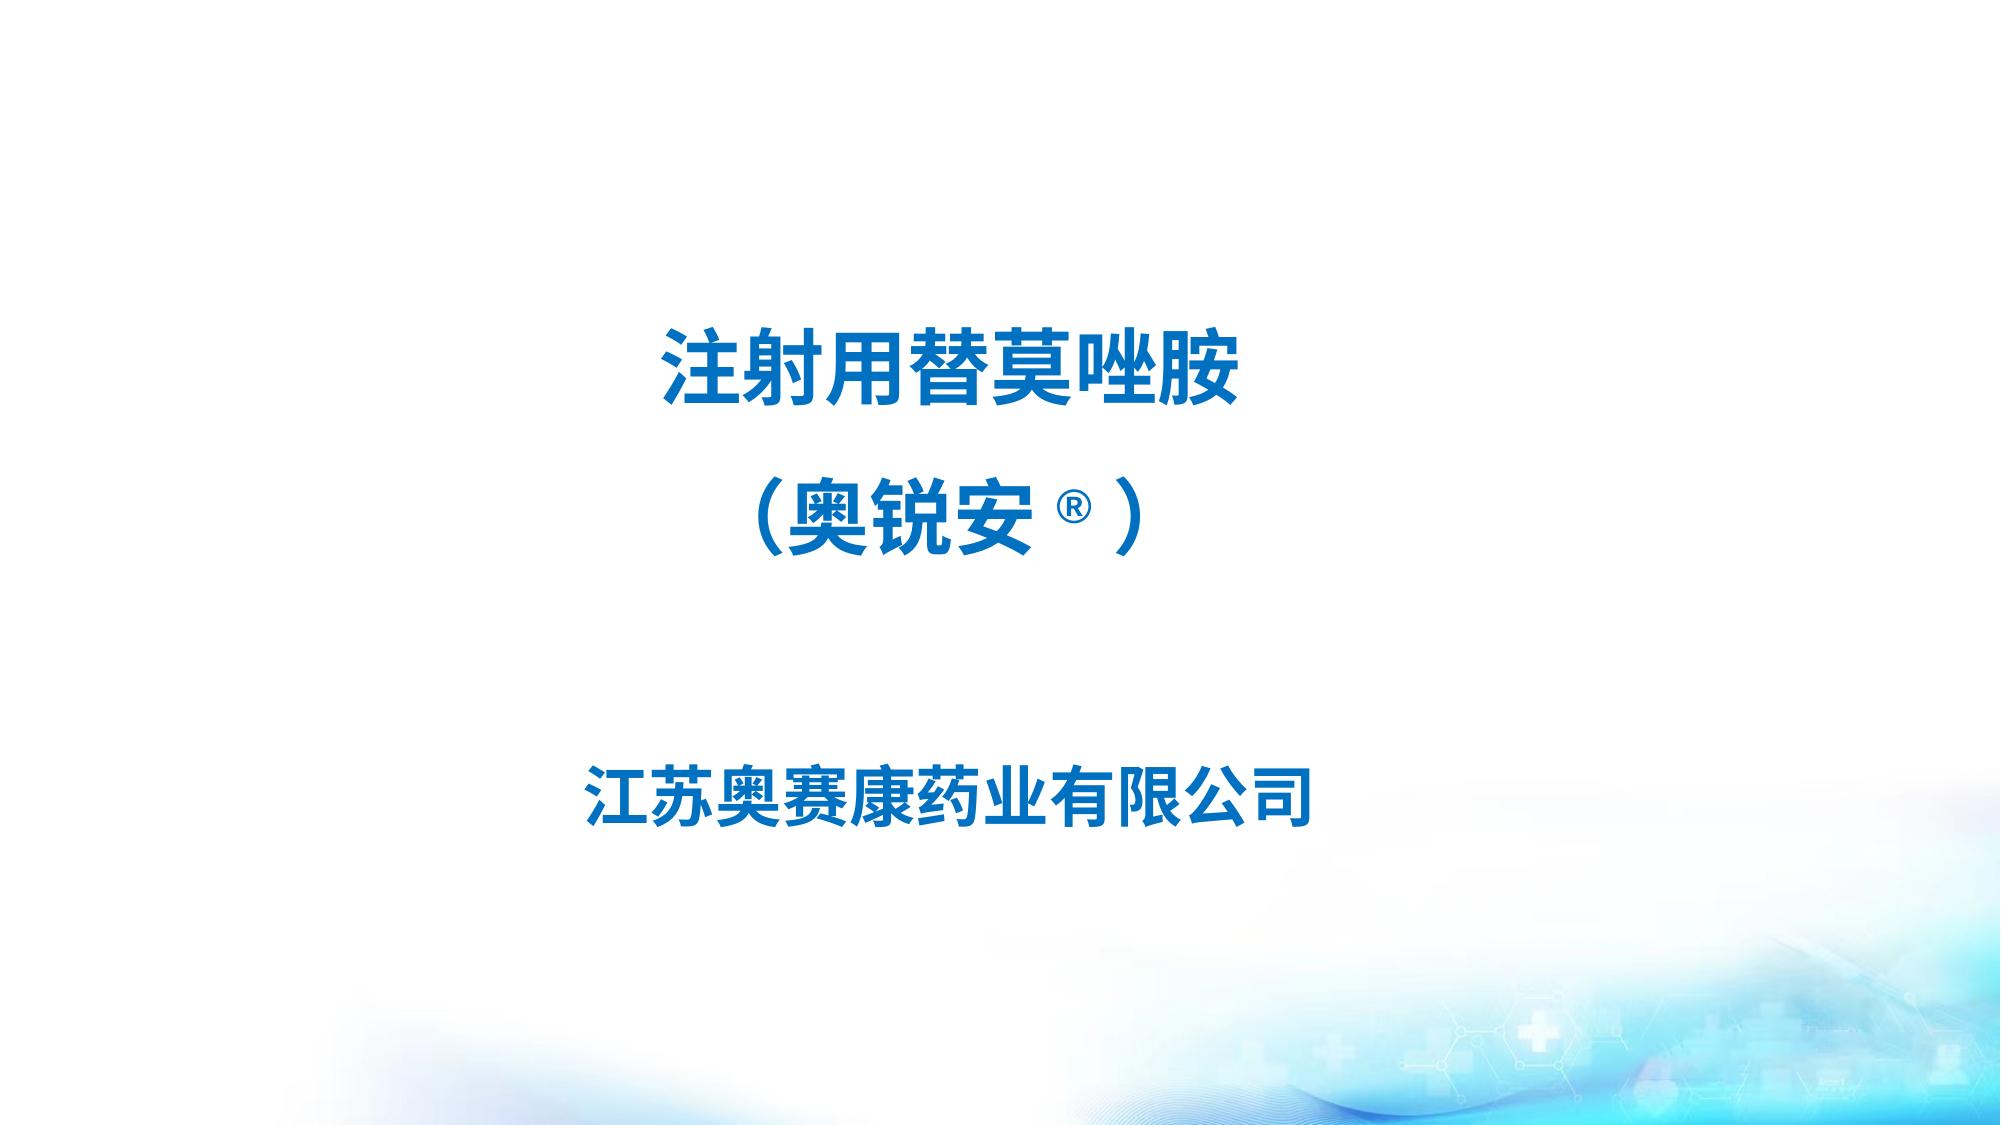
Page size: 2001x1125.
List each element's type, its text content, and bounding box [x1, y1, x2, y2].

picture [0, 0, 2000, 1125]
text_box 注射用替莫唑胺 （奥锐安®） 江苏奥赛康药业有限公司 [339, 258, 1559, 843]
